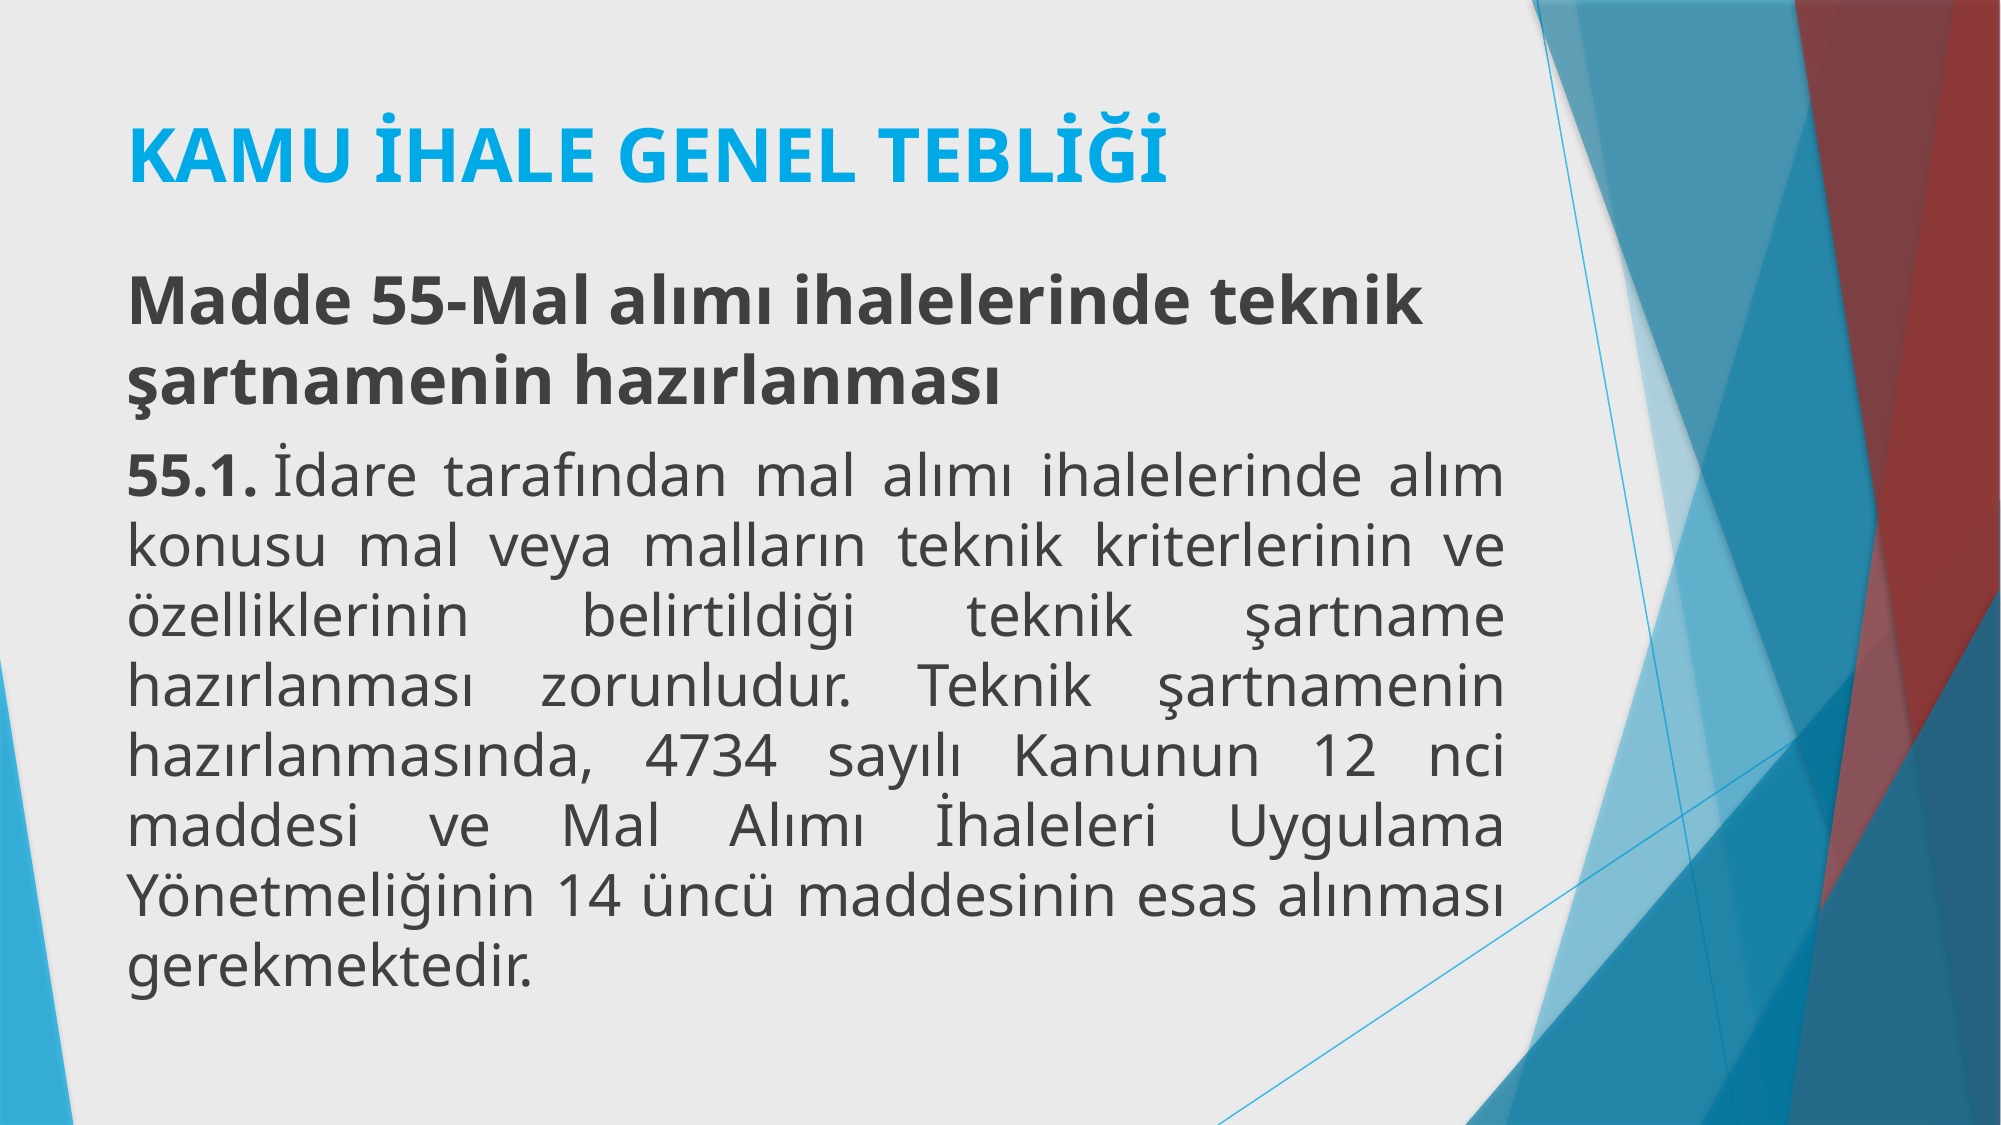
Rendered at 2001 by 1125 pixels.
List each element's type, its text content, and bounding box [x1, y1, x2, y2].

title KAMU İHALE GENEL TEBLİĞİ [111, 99, 1522, 249]
list Madde 55-Mal alımı ihalelerinde teknik şartnamenin hazırlanması 55.1. İdare tarafından mal alımı ihalelerinde alım konusu mal veya malların teknik kriterlerinin ve özelliklerinin belirtildiği teknik şartname hazırlanması zorunludur. Teknik şartnamenin hazırlanmasında, 4734 sayılı Kanunun 12 nci maddesi ve Mal Alımı İhaleleri Uygulama Yönetmeliğinin 14 üncü maddesinin esas alınması gerekmektedir. [111, 249, 1522, 1018]
